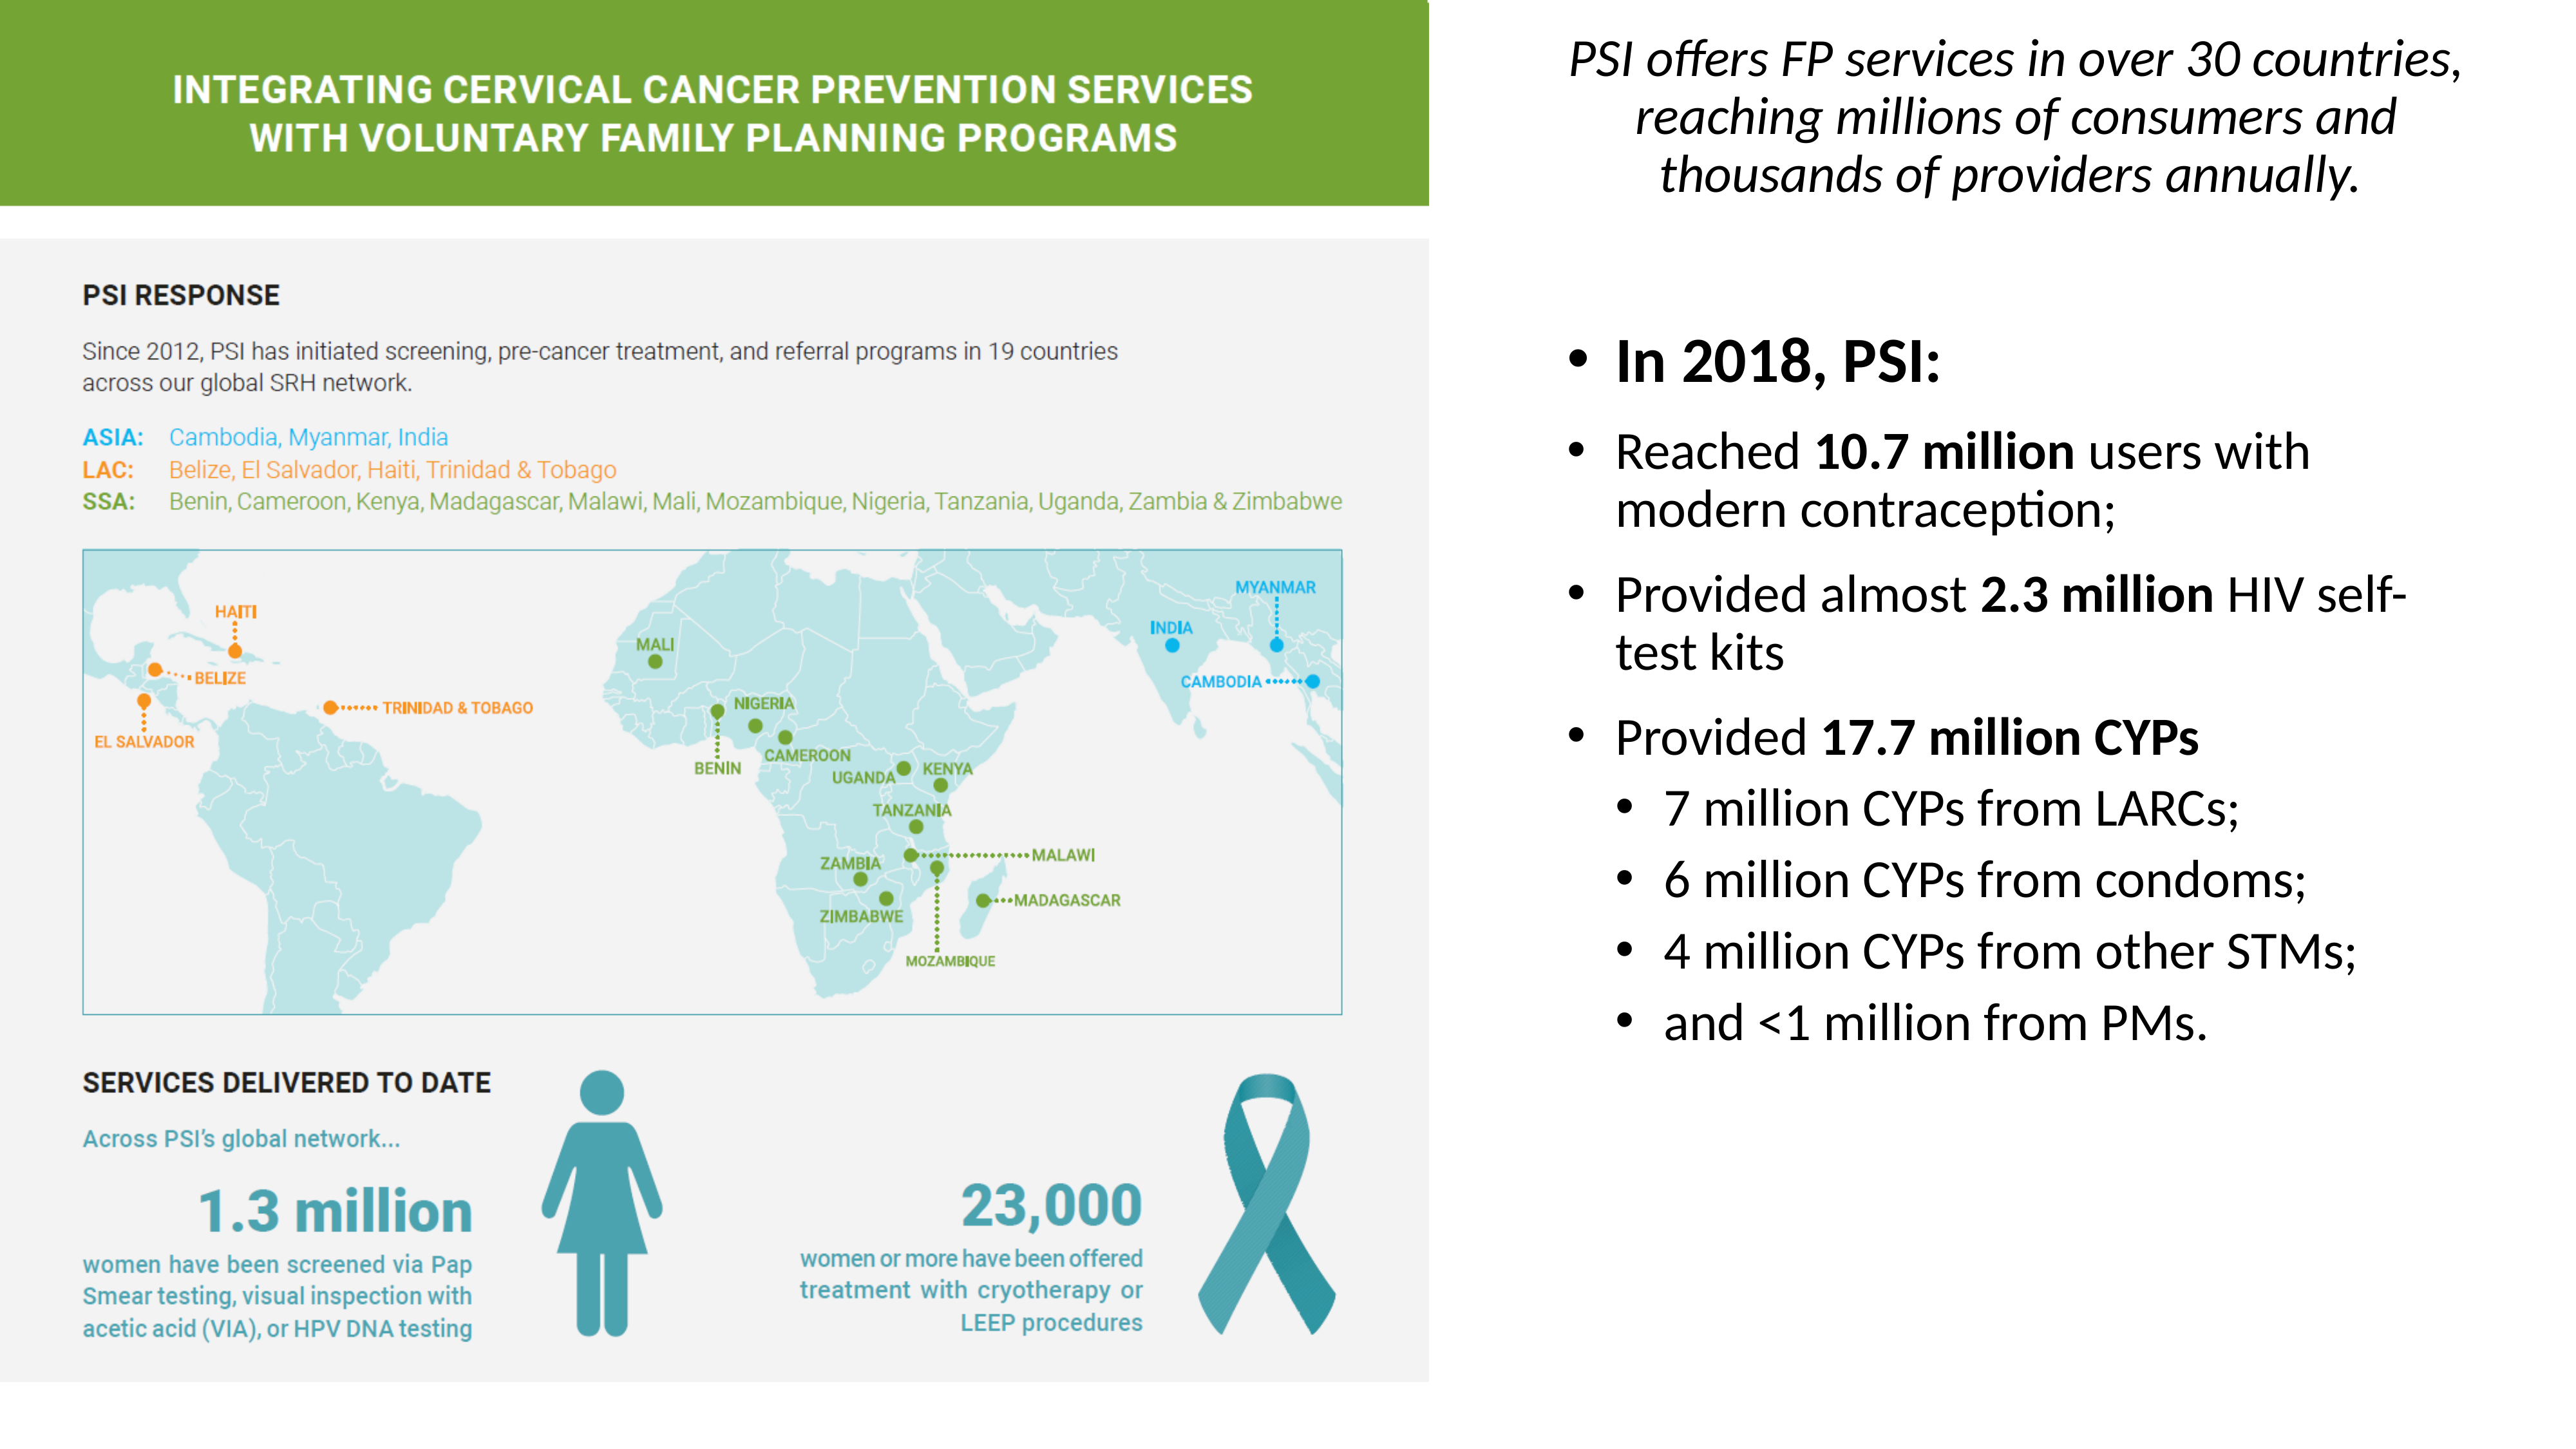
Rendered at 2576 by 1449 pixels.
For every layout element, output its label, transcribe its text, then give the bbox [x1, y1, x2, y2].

list PSI offers FP services in over 30 countries, reaching millions of consumers and thousands of providers annually. In 2018, PSI: Reached 10.7 million users with modern contraception; Provided almost 2.3 million HIV self-test kits Provided 17.7 million CYPs 7 million CYPs from LARCs; 6 million CYPs from condoms; 4 million CYPs from other STMs; and <1 million from PMs. [1557, 24, 2477, 1057]
picture [0, 0, 1429, 1382]
